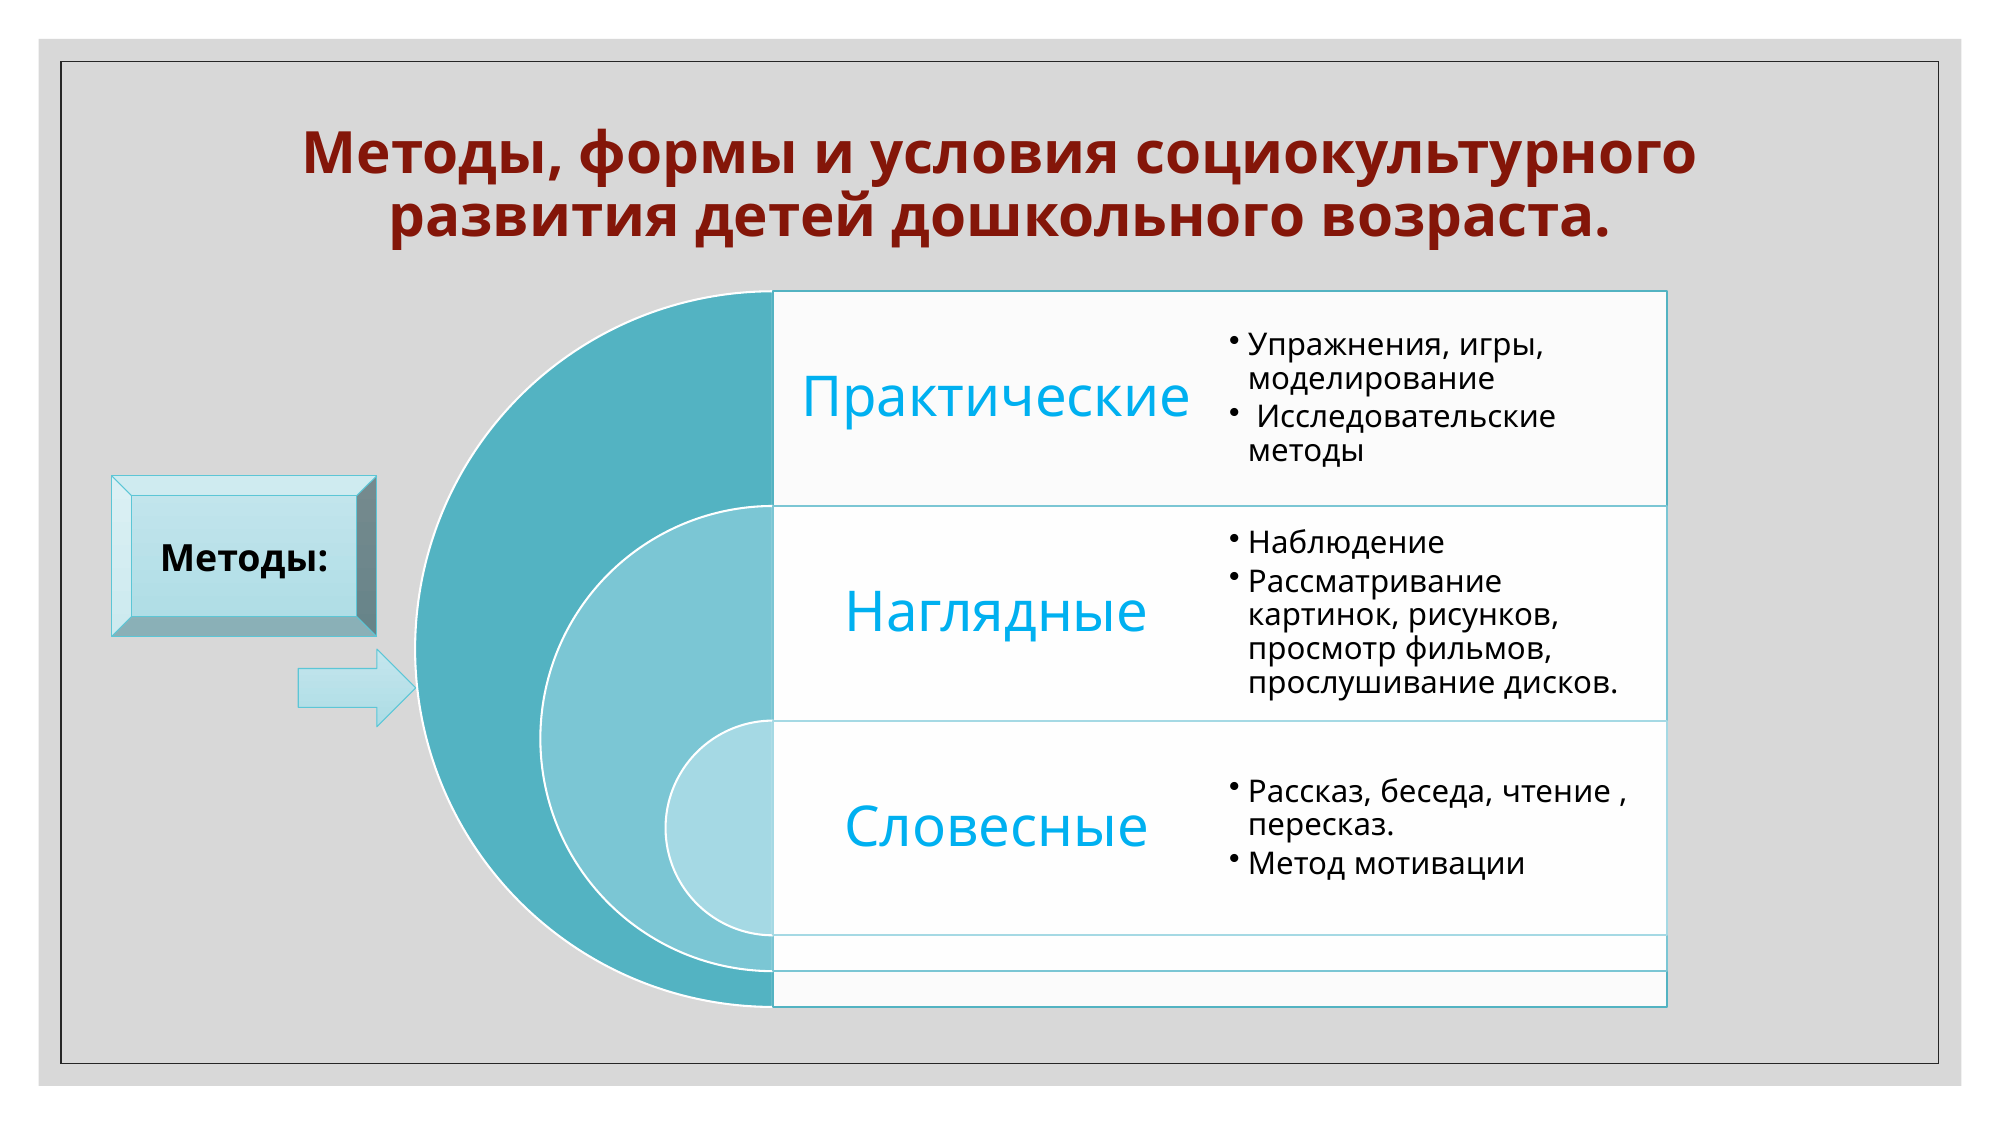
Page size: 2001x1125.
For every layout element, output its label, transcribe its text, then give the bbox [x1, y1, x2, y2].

title Методы, формы и условия социокультурного развития детей дошкольного возраста. [174, 105, 1825, 331]
text_box Методы: [111, 475, 378, 637]
text_box [297, 648, 409, 728]
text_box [415, 291, 1667, 1007]
